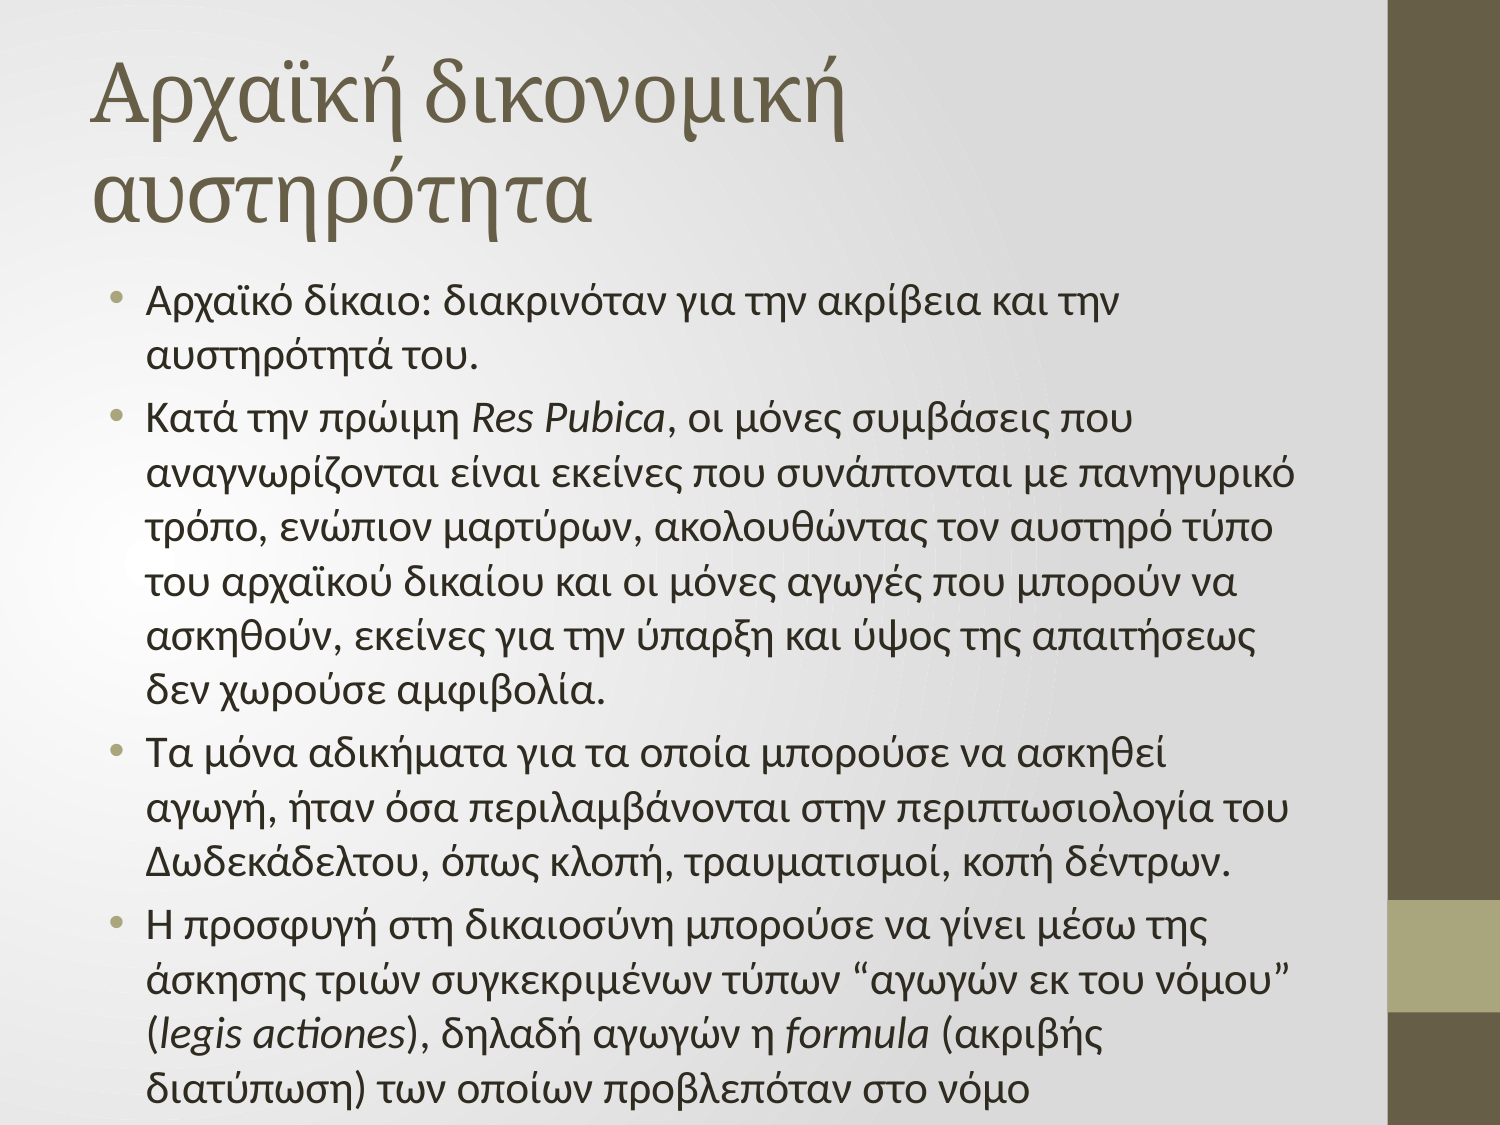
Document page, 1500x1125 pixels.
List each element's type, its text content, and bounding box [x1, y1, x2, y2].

title Αρχαϊκή δικονομική αυστηρότητα [75, 45, 1325, 233]
list Αρχαϊκό δίκαιο: διακρινόταν για την ακρίβεια και την αυστηρότητά του. Κατά την πρώιμη Res Pubica, οι μόνες συμβάσεις που αναγνωρίζονται είναι εκείνες που συνάπτονται με πανηγυρικό τρόπο, ενώπιον μαρτύρων, ακολουθώντας τον αυστηρό τύπο του αρχαϊκού δικαίου και οι μόνες αγωγές που μπορούν να ασκηθούν, εκείνες για την ύπαρξη και ύψος της απαιτήσεως δεν χωρούσε αμφιβολία. Τα μόνα αδικήματα για τα οποία μπορούσε να ασκηθεί αγωγή, ήταν όσα περιλαμβάνονται στην περιπτωσιολογία του Δωδεκάδελτου, όπως κλοπή, τραυματισμοί, κοπή δέντρων. Η προσφυγή στη δικαιοσύνη μπορούσε να γίνει μέσω της άσκησης τριών συγκεκριμένων τύπων “αγωγών εκ του νόμου” (legis actiones), δηλαδή αγωγών η formula (ακριβής διατύπωση) των οποίων προβλεπόταν στο νόμο [75, 262, 1325, 1125]
